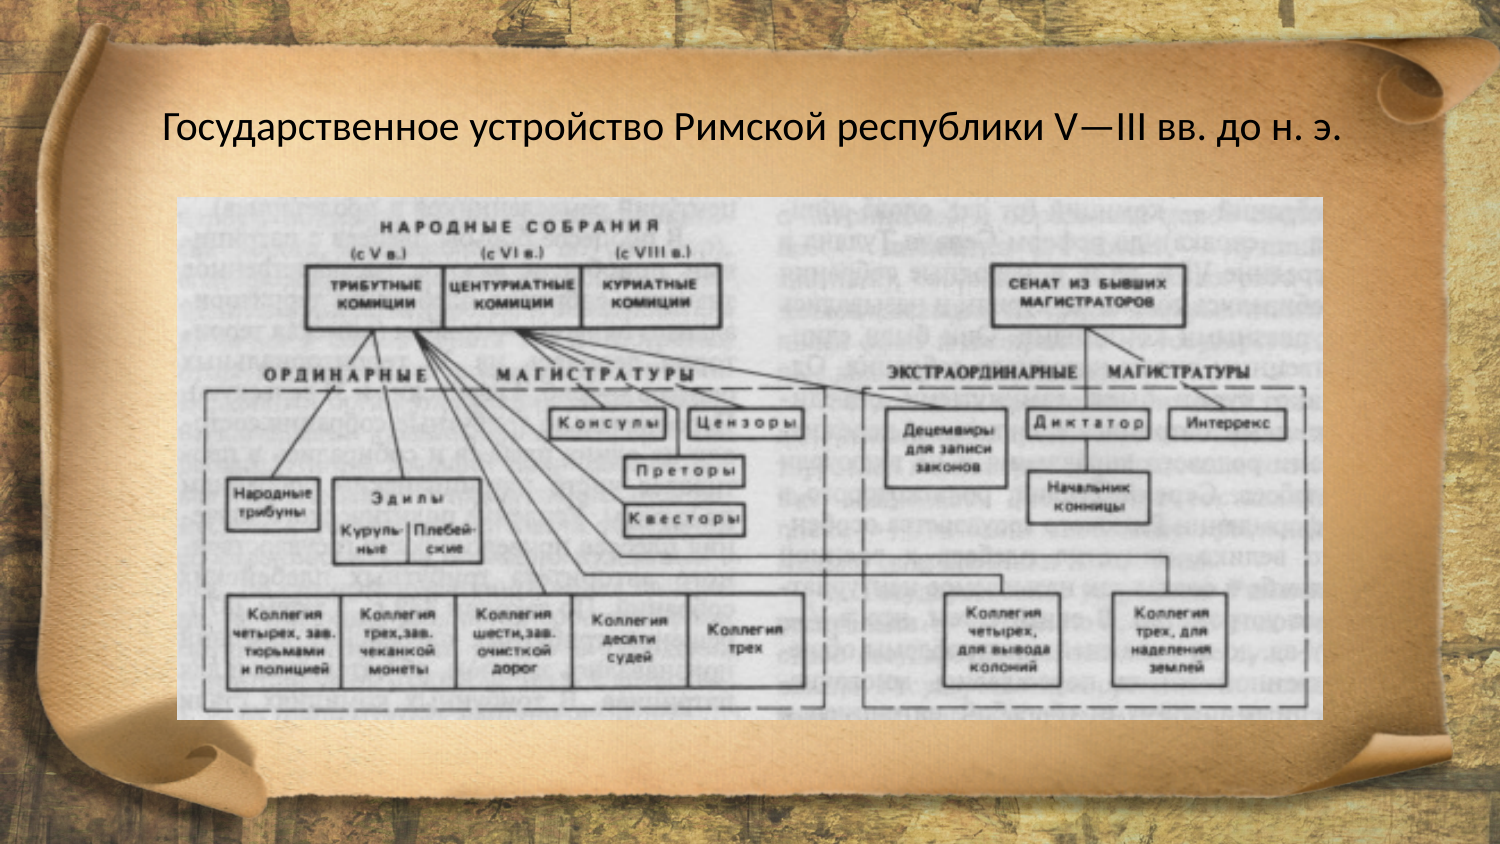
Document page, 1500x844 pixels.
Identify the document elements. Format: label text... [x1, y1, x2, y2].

picture [37, 24, 1500, 819]
text_box Государственное устройство Римской республики V—III вв. до н. э. [147, 91, 1447, 157]
